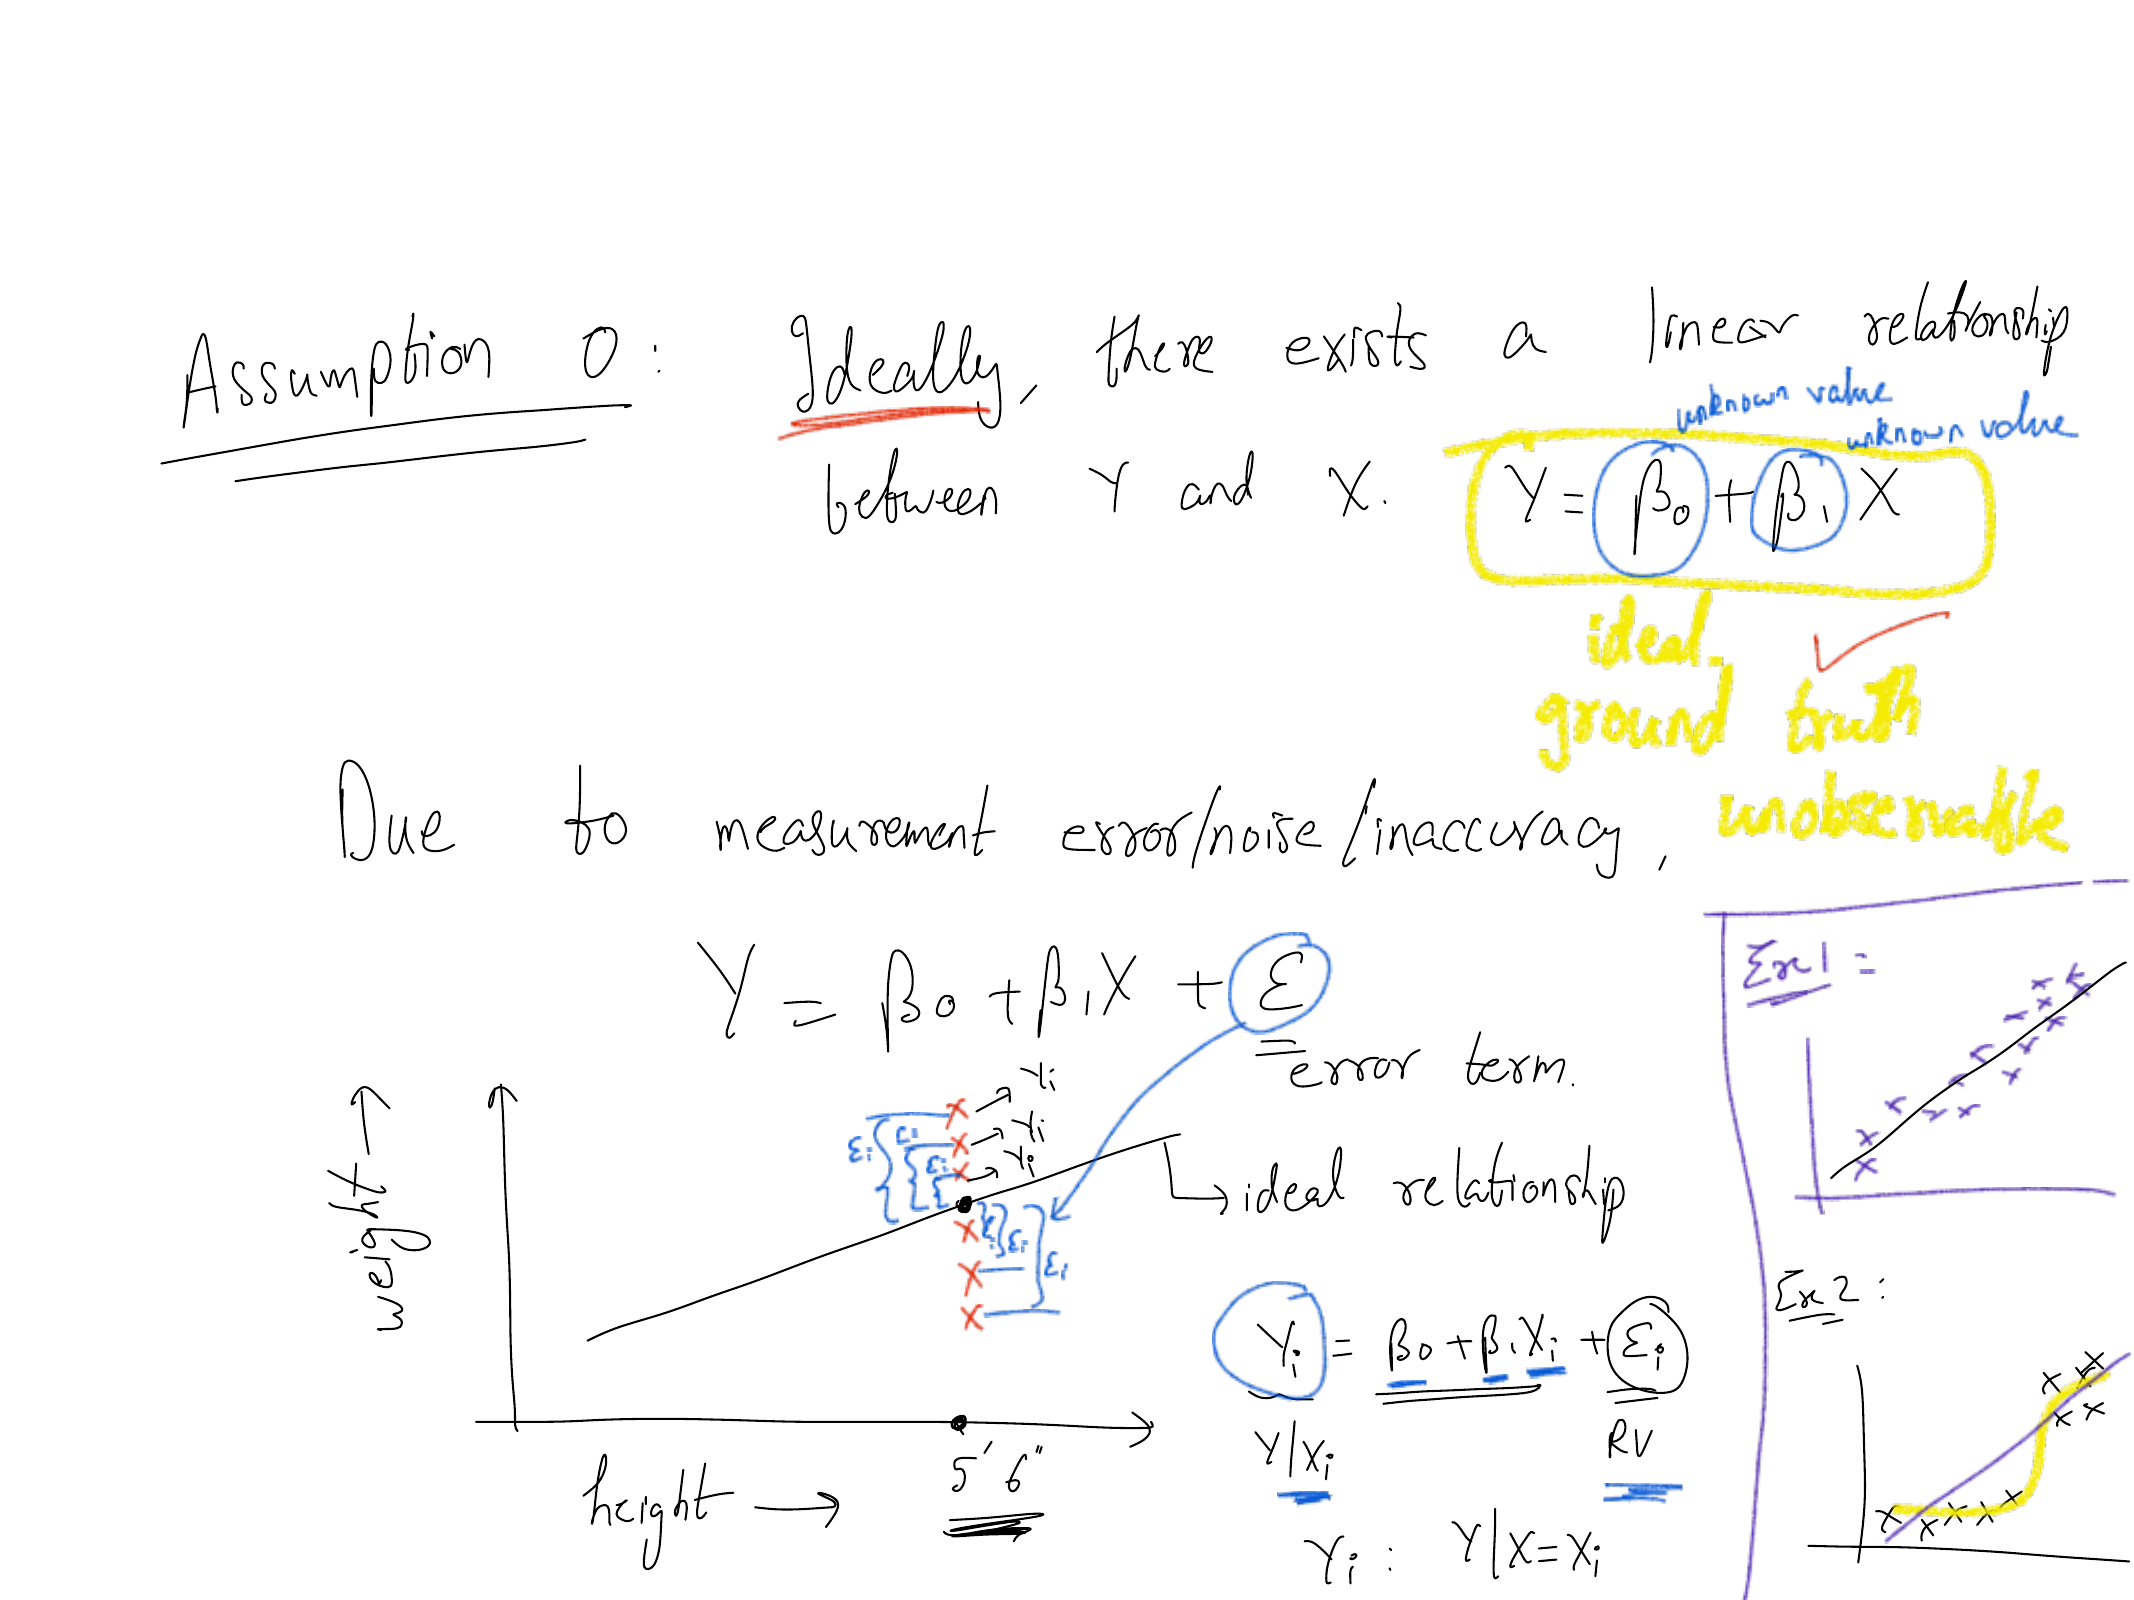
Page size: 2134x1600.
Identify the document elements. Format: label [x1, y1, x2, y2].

text_box [161, 280, 2133, 1600]
